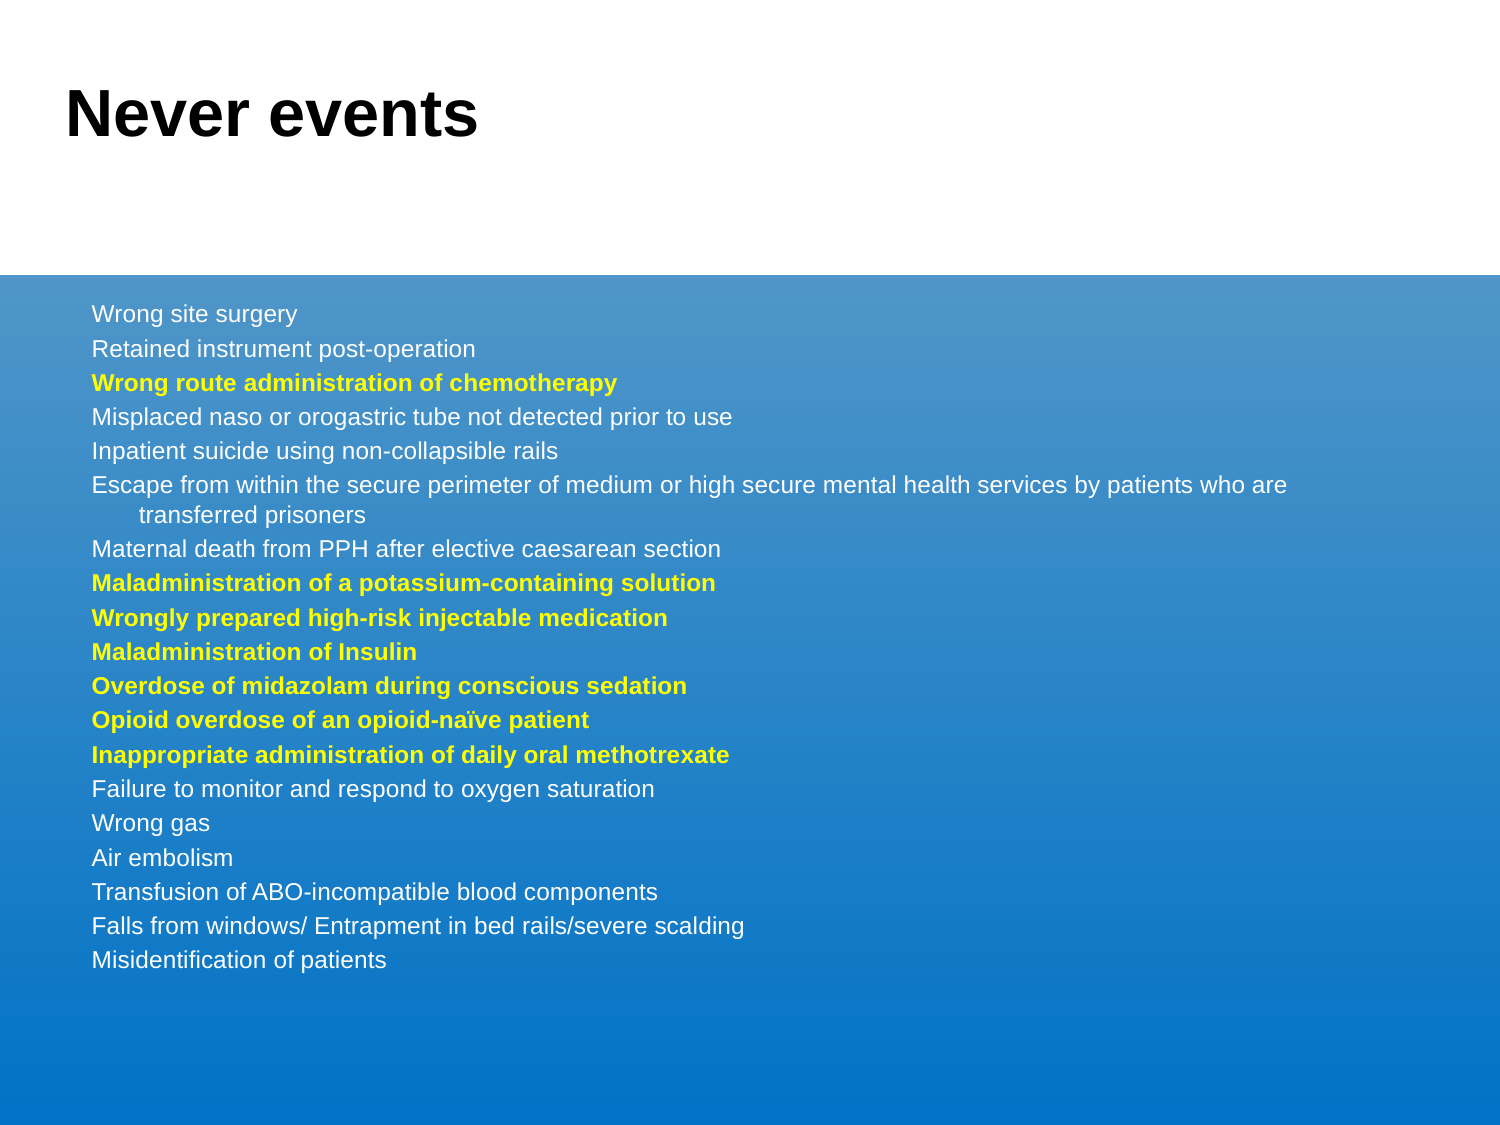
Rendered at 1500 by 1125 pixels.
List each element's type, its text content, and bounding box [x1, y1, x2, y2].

title Never events [49, 62, 1051, 163]
list Wrong site surgery Retained instrument post-operation Wrong route administration of chemotherapy Misplaced naso or orogastric tube not detected prior to use Inpatient suicide using non-collapsible rails Escape from within the secure perimeter of medium or high secure mental health services by patients who are transferred prisoners Maternal death from PPH after elective caesarean section Maladministration of a potassium-containing solution Wrongly prepared high-risk injectable medication Maladministration of Insulin Overdose of midazolam during conscious sedation Opioid overdose of an opioid-naïve patient Inappropriate administration of daily oral methotrexate Failure to monitor and respond to oxygen saturation Wrong gas Air embolism Transfusion of ABO-incompatible blood components Falls from windows/ Entrapment in bed rails/severe scalding Misidentification of patients [76, 290, 1427, 1000]
